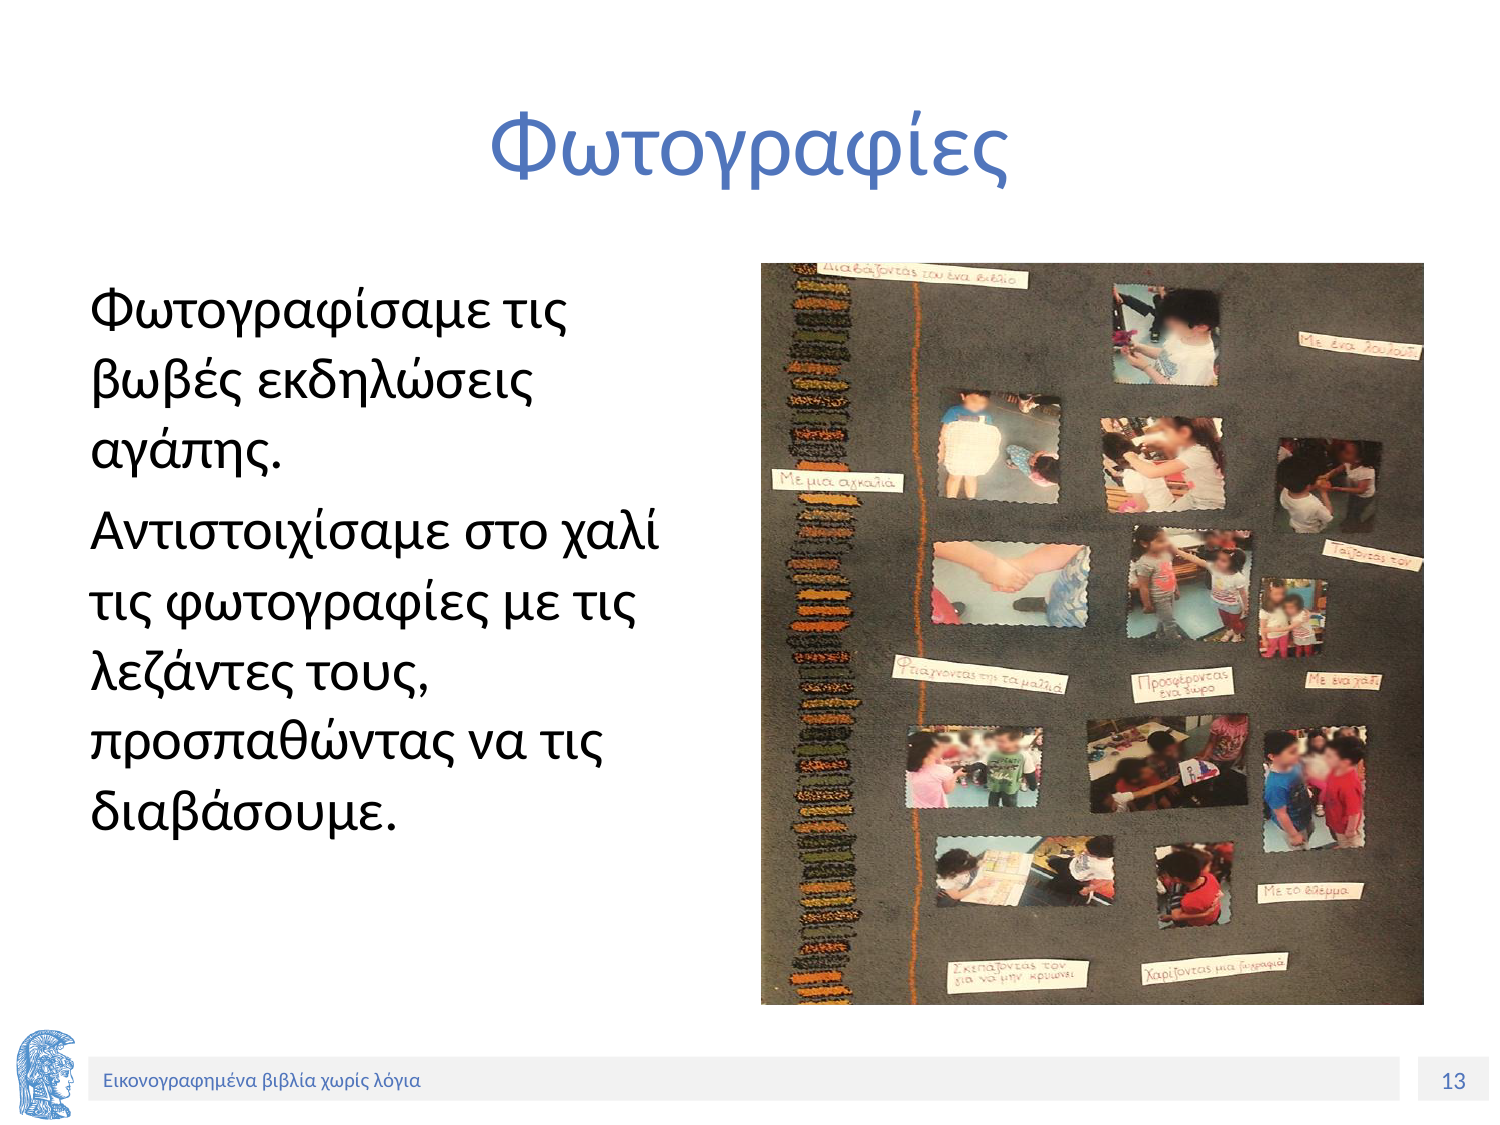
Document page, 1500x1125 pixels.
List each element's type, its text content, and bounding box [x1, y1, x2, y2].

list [761, 262, 1424, 1006]
title Φωτογραφίες [75, 45, 1425, 233]
picture [9, 1026, 81, 1120]
list Φωτογραφίσαμε τις βωβές εκδηλώσεις αγάπης. Αντιστοιχίσαμε στο χαλί τις φωτογραφίες με τις λεζάντες τους, προσπαθώντας να τις διαβάσουμε. [75, 262, 738, 1005]
